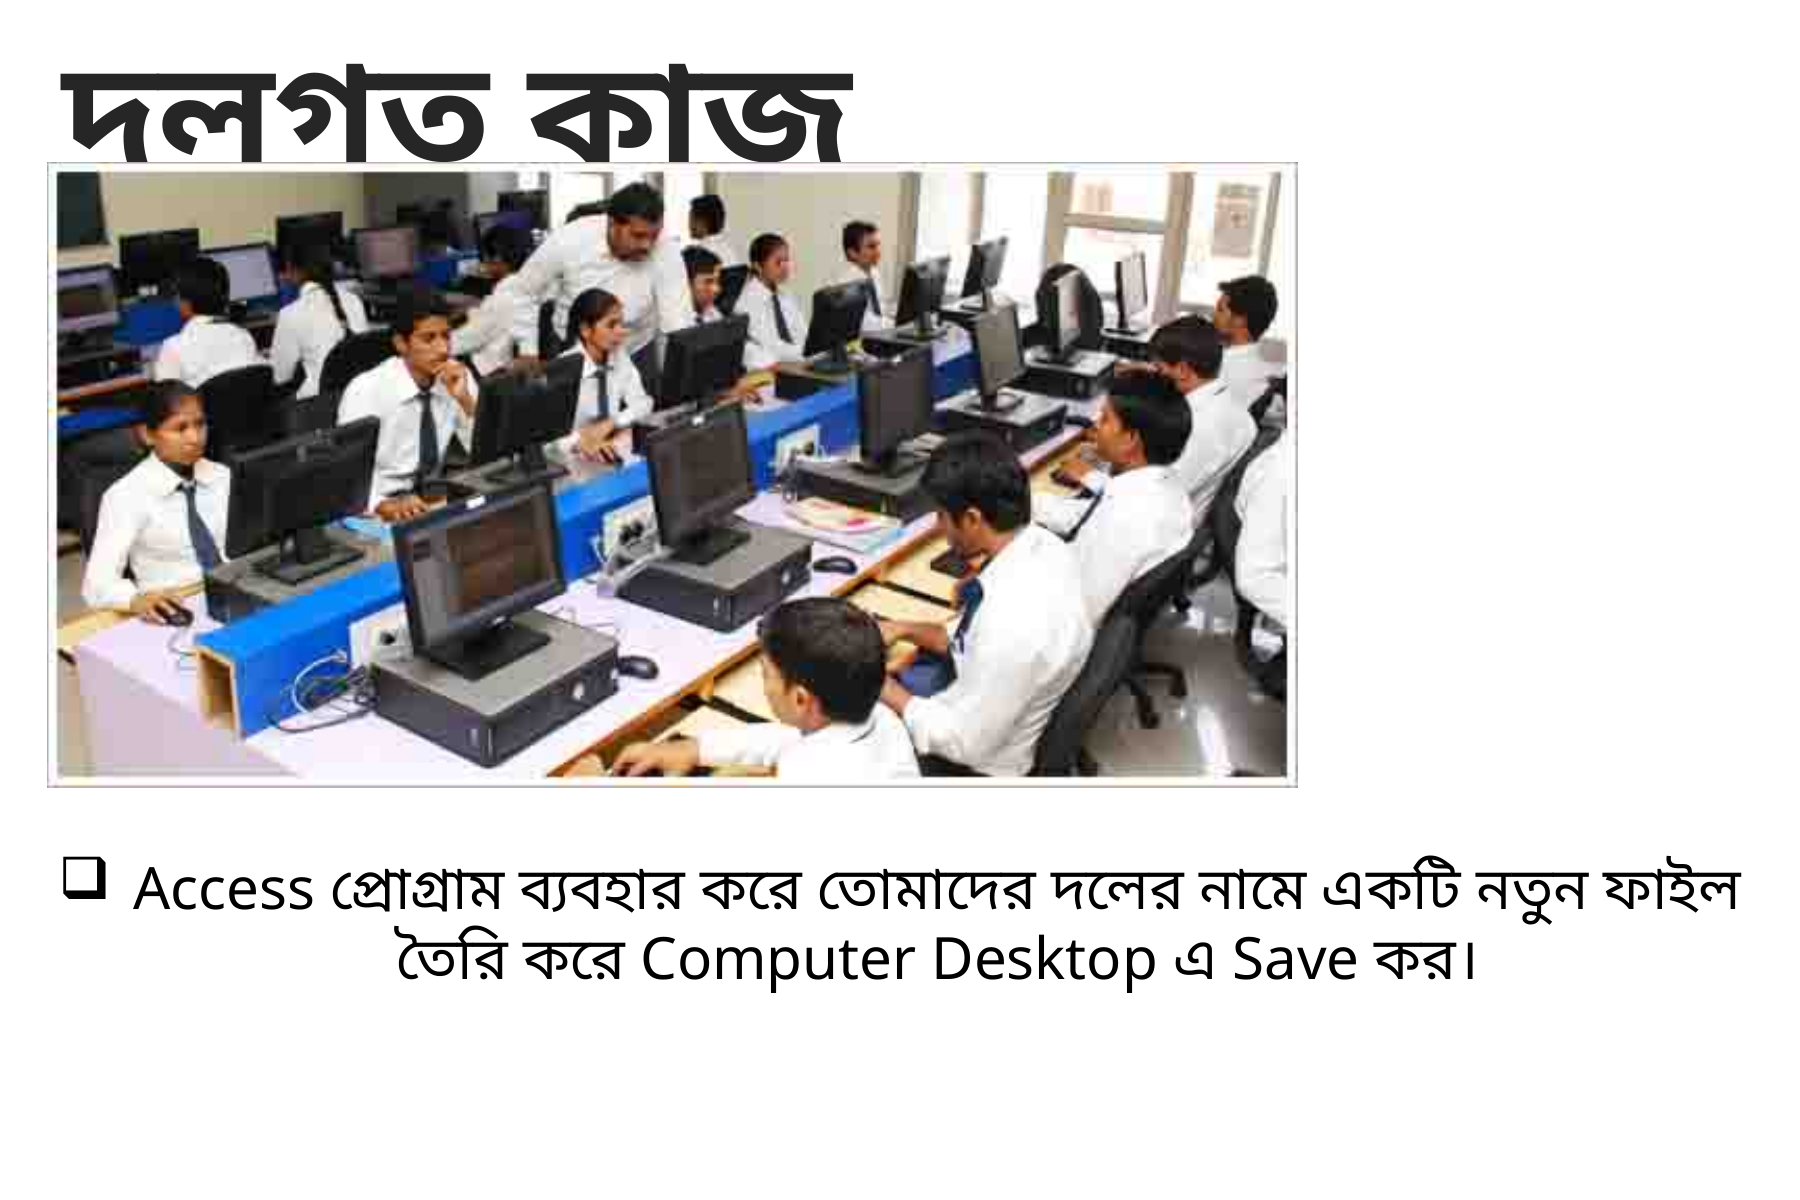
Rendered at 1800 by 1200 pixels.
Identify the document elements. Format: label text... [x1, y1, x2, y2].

text_box Access প্রোগ্রাম ব্যবহার করে তোমাদের দলের নামে একটি নতুন ফাইল তৈরি করে Computer Desktop এ Save কর। [0, 843, 1800, 999]
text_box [47, 10, 1299, 788]
